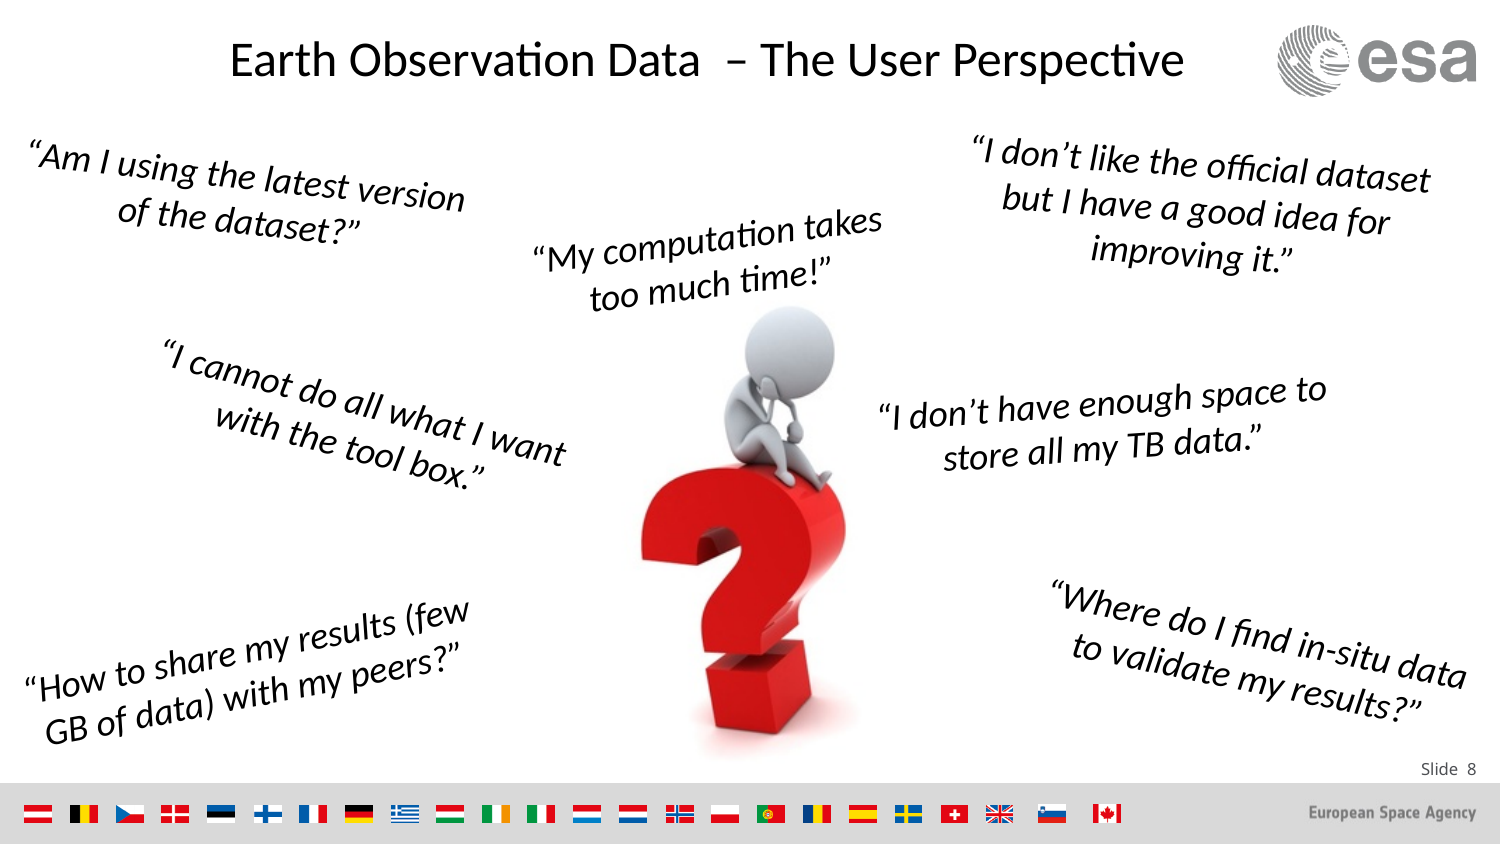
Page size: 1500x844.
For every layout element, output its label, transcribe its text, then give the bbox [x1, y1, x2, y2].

text_box “I cannot do all what I want with the tool box.” [123, 316, 526, 521]
text_box “How to share my results (few GB of data) with my peers?” [0, 572, 503, 768]
text_box “My computation takes too much time!” [495, 181, 922, 338]
text_box “I don’t have enough space to store all my TB data.” [1023, 353, 1353, 481]
picture [0, 783, 1500, 844]
picture [531, 278, 1017, 764]
title Earth Observation Data – The User Perspective [214, 0, 1300, 125]
picture [1300, 25, 1477, 109]
text_box “Where do I find in-situ data to validate my results?” [1023, 556, 1497, 755]
text_box “Am I using the latest version of the dataset?” [0, 119, 489, 276]
text_box “I don’t like the official dataset but I have a good idea for improving it.” [933, 125, 1460, 301]
